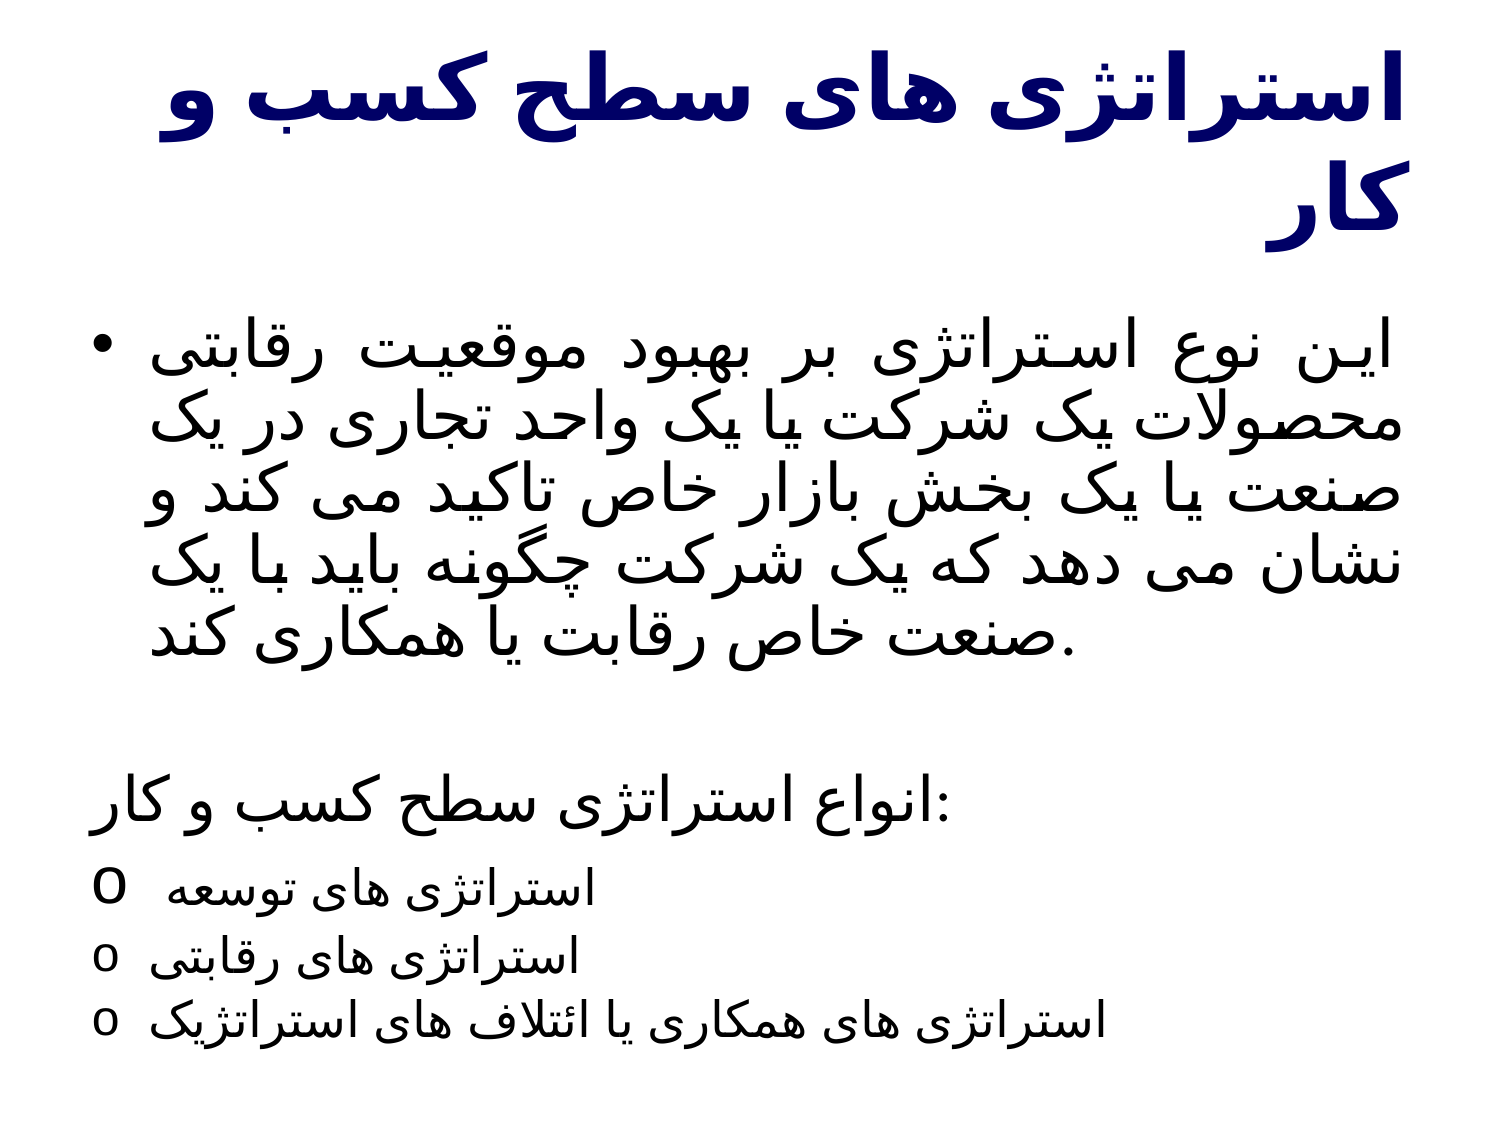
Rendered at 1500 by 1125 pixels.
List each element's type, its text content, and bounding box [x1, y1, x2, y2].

title استراتژی های سطح کسب و کار [75, 45, 1425, 233]
list این نوع استراتژی بر بهبود موقعیت رقابتی محصولات یک شرکت یا یک واحد تجاری در یک صنعت یا یک بخش بازار خاص تاکید می کند و نشان می دهد که یک شرکت چگونه باید با یک صنعت خاص رقابت یا همکاری کند. انواع استراتژی سطح کسب و کار: استراتژی های توسعه استراتژی های رقابتی استراتژی های همکاری یا ائتلاف های استراتژیک [76, 302, 1424, 1094]
